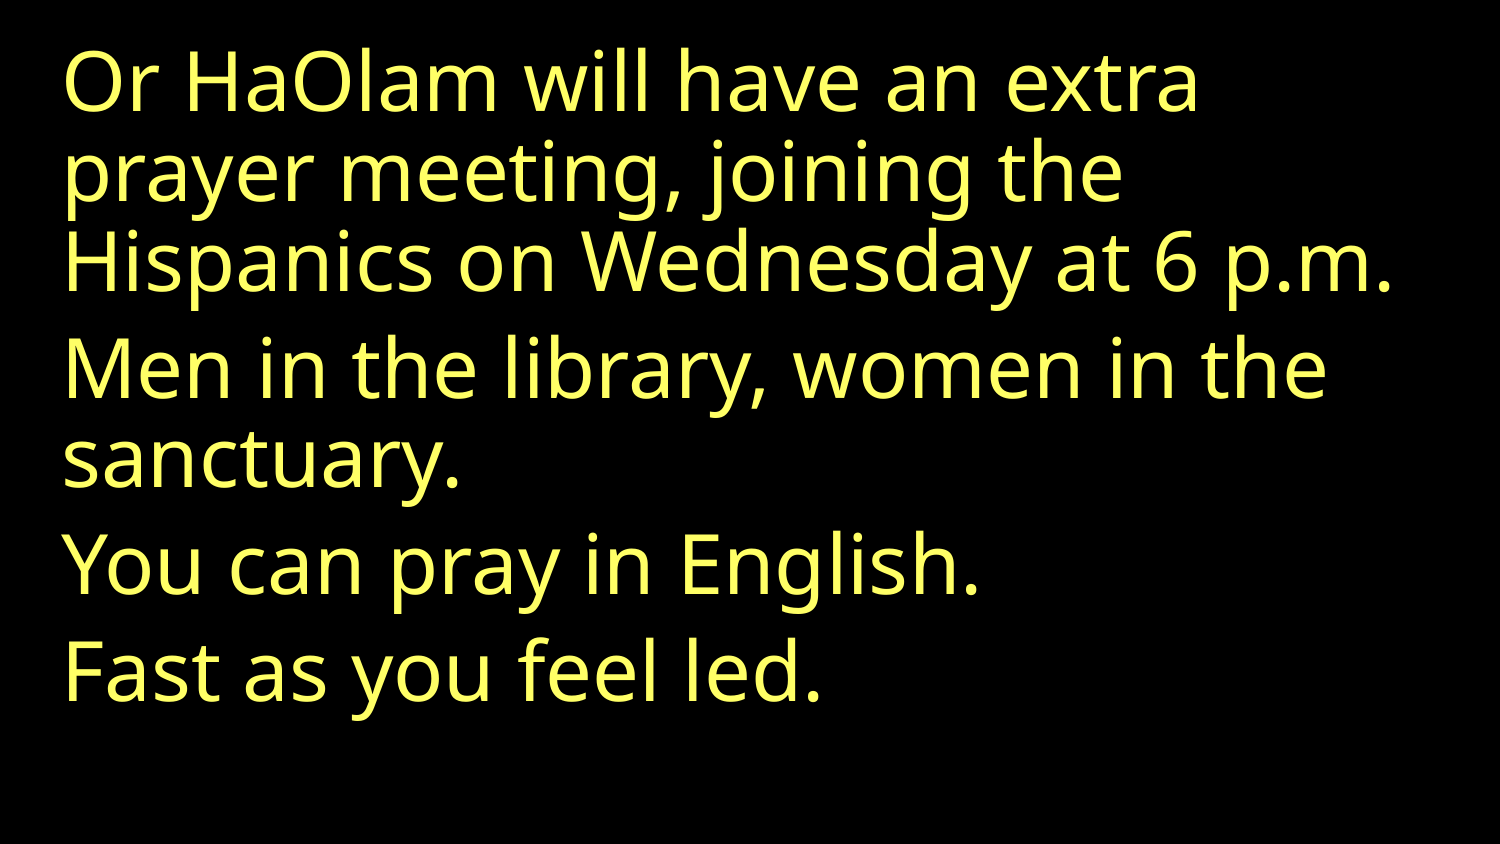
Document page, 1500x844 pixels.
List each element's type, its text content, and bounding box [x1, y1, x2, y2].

subtitle Or HaOlam will have an extra prayer meeting, joining the Hispanics on Wednesday at 6 p.m. Men in the library, women in the sanctuary. You can pray in English. Fast as you feel led. [50, 34, 1450, 797]
